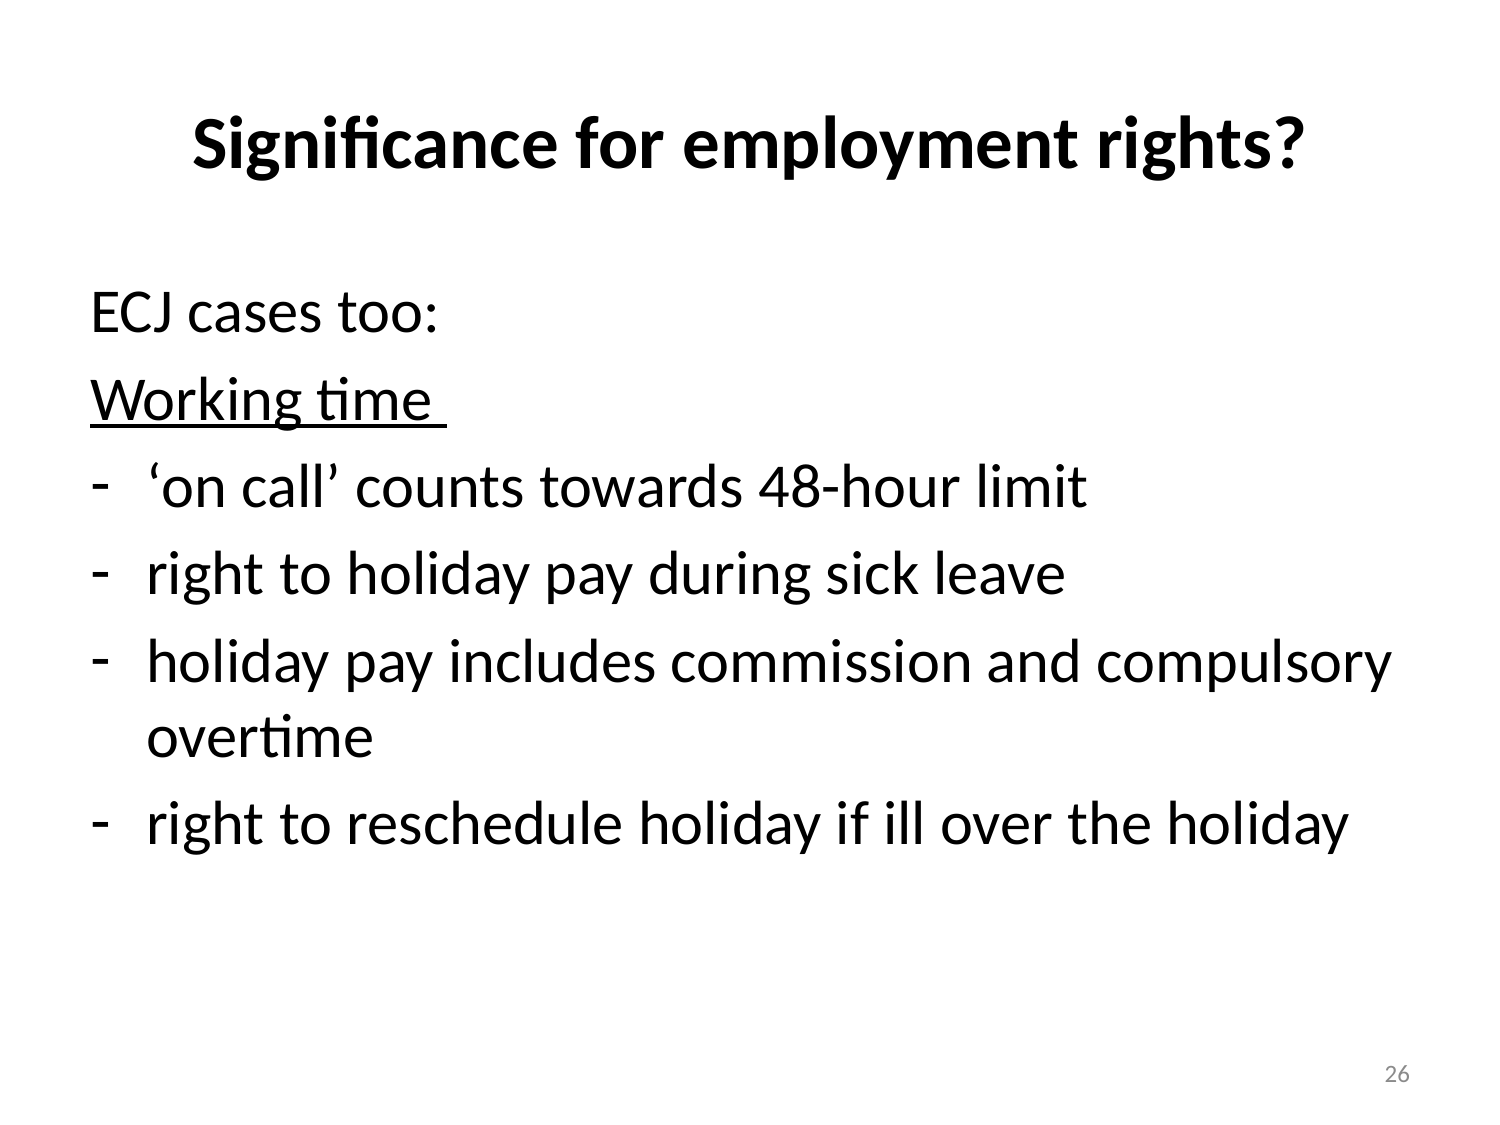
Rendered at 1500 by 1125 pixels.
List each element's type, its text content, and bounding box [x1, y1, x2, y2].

title Significance for employment rights? [75, 45, 1425, 233]
slide_number 26 [1074, 1042, 1425, 1103]
list ECJ cases too: Working time ‘on call’ counts towards 48-hour limit right to holiday pay during sick leave holiday pay includes commission and compulsory overtime right to reschedule holiday if ill over the holiday [75, 262, 1425, 1005]
